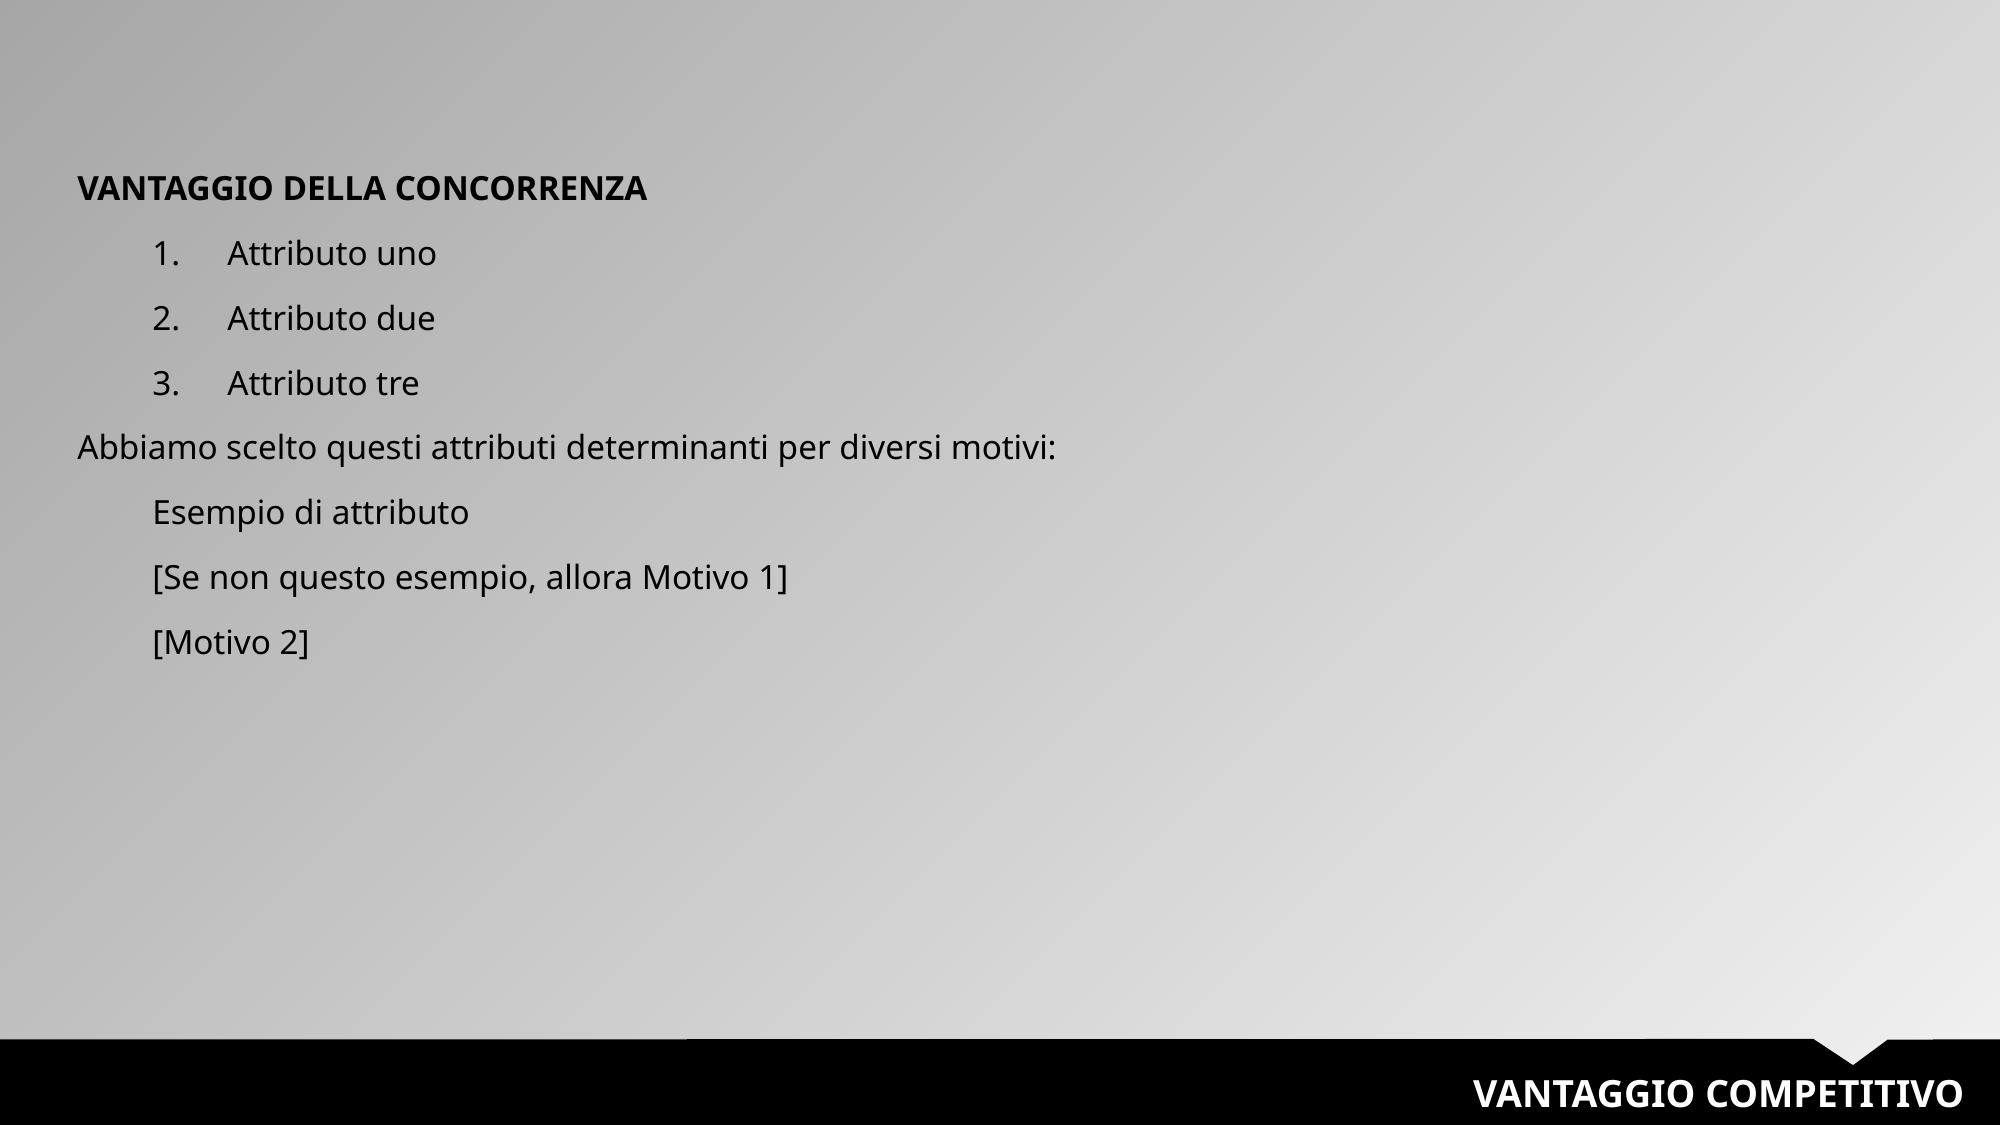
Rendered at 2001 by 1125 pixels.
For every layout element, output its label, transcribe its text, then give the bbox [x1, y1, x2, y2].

text_box [0, 1037, 2000, 1125]
text_box VANTAGGIO COMPETITIVO [961, 1062, 1980, 1123]
text_box VANTAGGIO DELLA CONCORRENZA Attributo uno Attributo due Attributo tre Abbiamo scelto questi attributi determinanti per diversi motivi: Esempio di attributo [Se non questo esempio, allora Motivo 1] [Motivo 2] [62, 117, 1896, 776]
